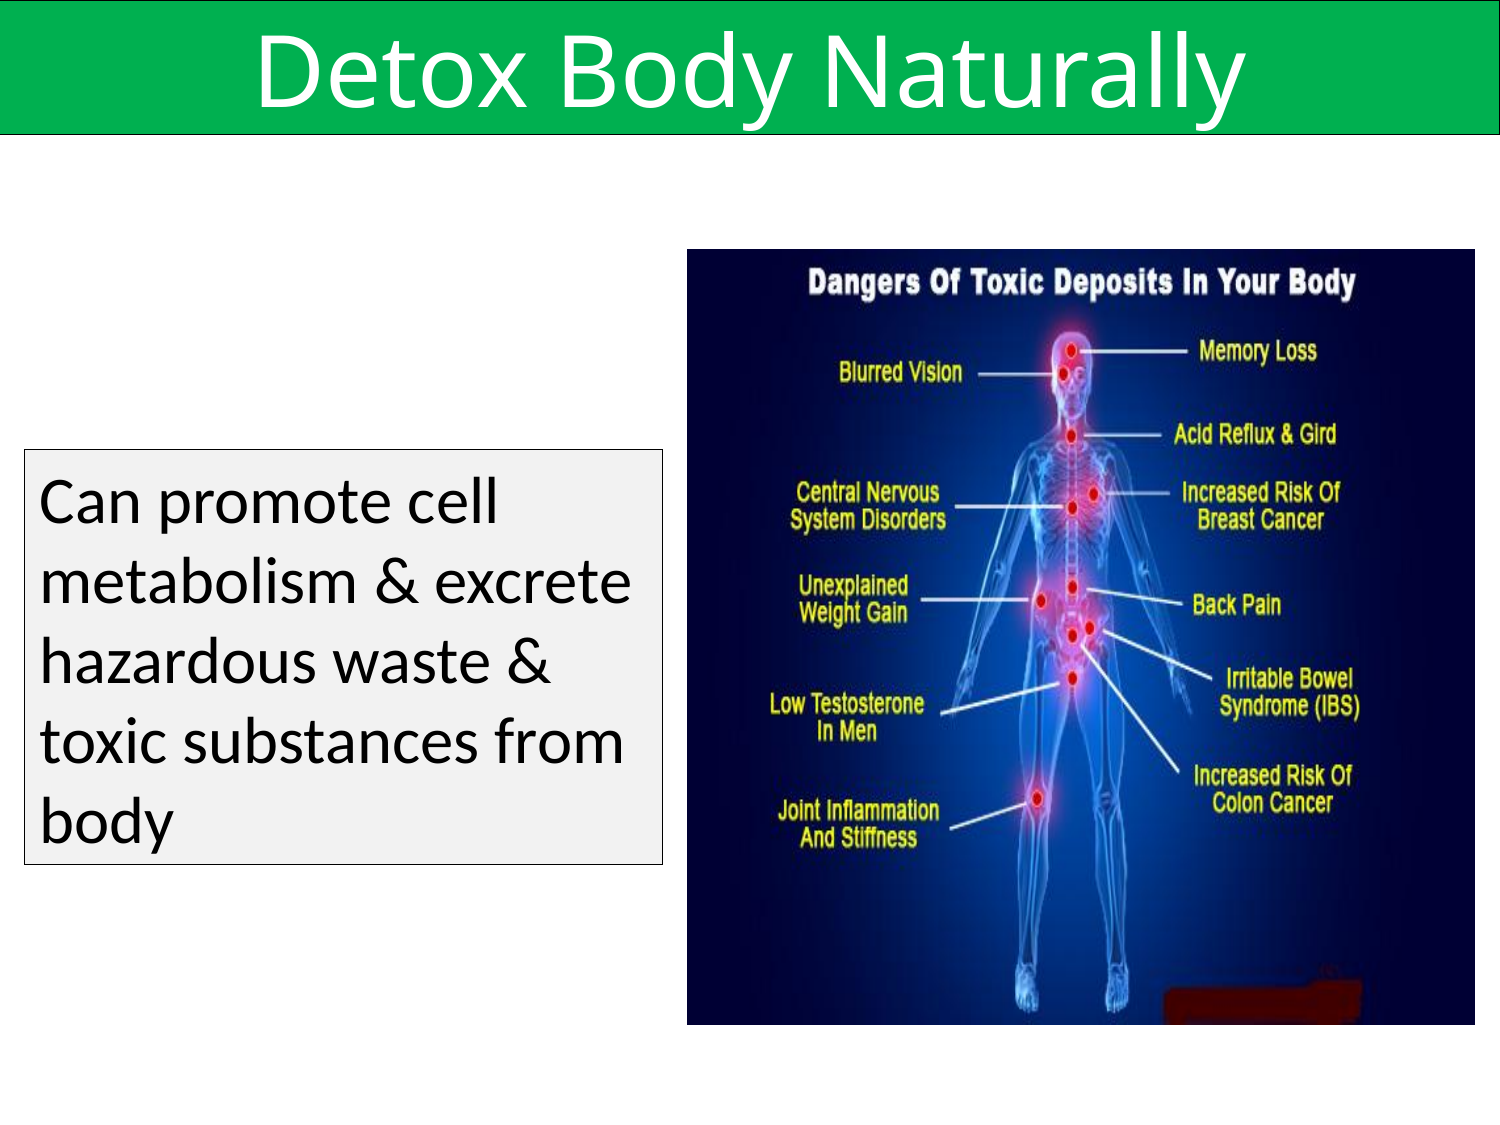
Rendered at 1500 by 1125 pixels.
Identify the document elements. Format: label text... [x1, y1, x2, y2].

picture [687, 249, 1476, 1026]
text_box Can promote cell metabolism & excrete hazardous waste & toxic substances from body [24, 449, 663, 865]
text_box Detox Body Naturally [0, 0, 1500, 135]
